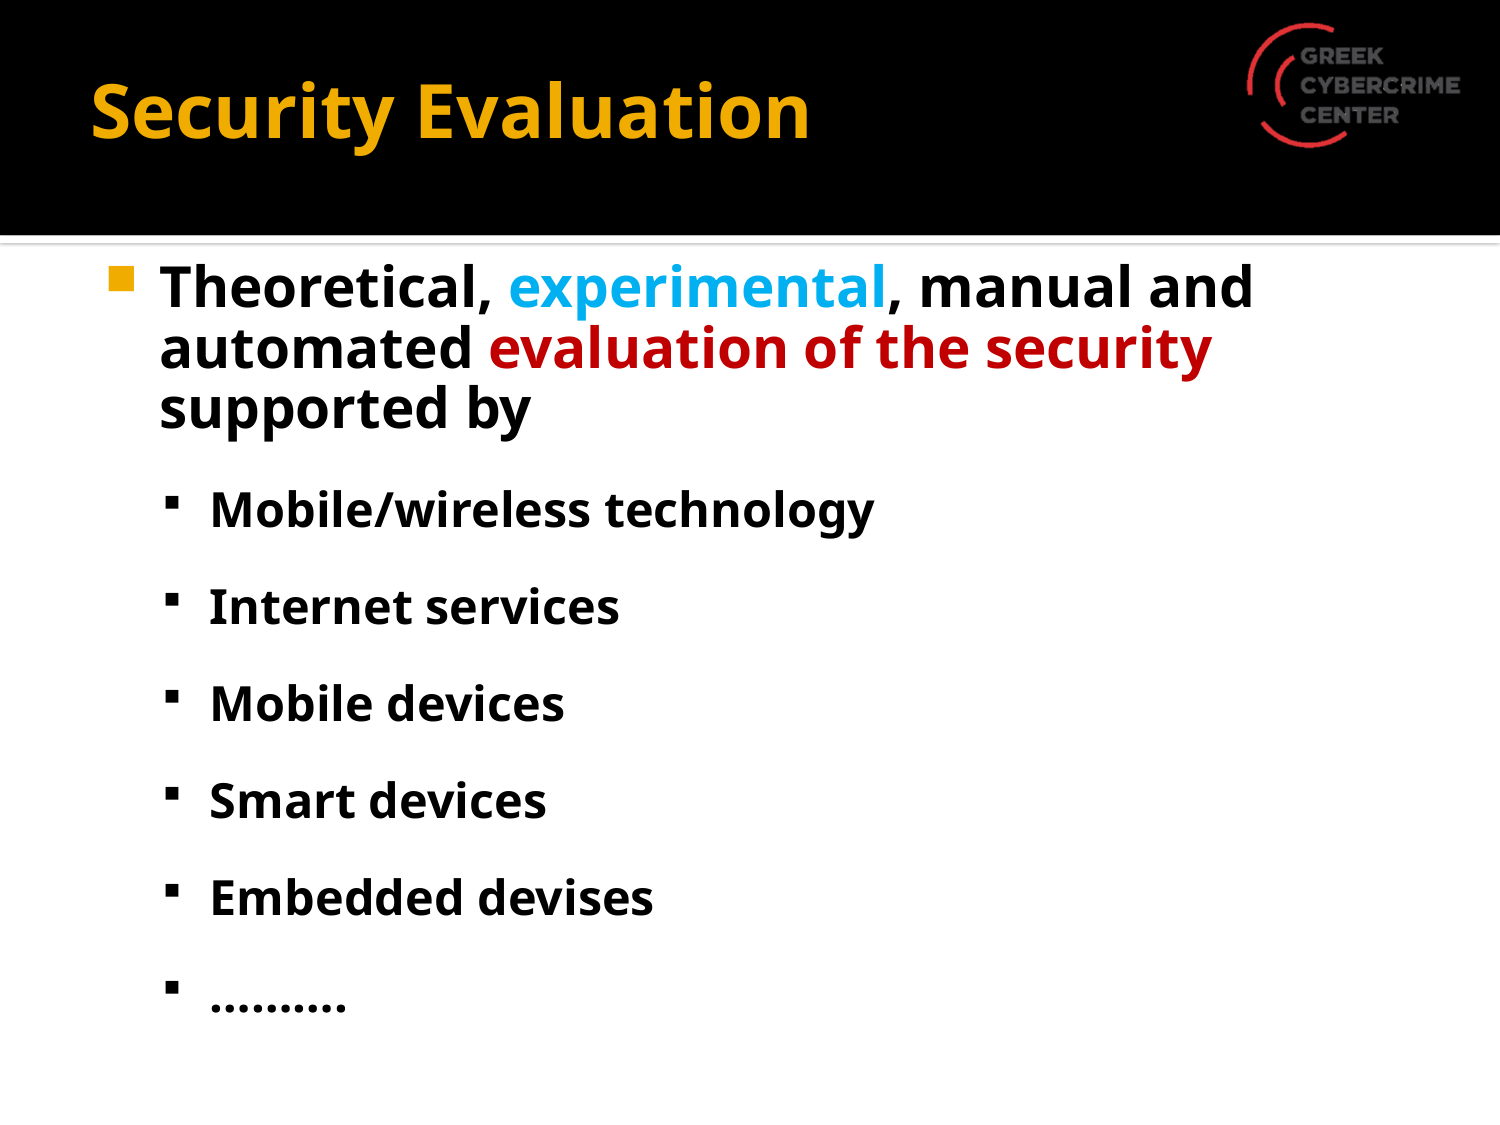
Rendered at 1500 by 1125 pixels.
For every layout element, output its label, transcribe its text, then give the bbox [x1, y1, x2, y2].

title Security Evaluation [75, 45, 1425, 173]
picture [1224, 0, 1482, 171]
list Theoretical, experimental, manual and automated evaluation of the security supported by Mobile/wireless technology Internet services Mobile devices Smart devices Embedded devises ………. [75, 243, 1412, 1035]
